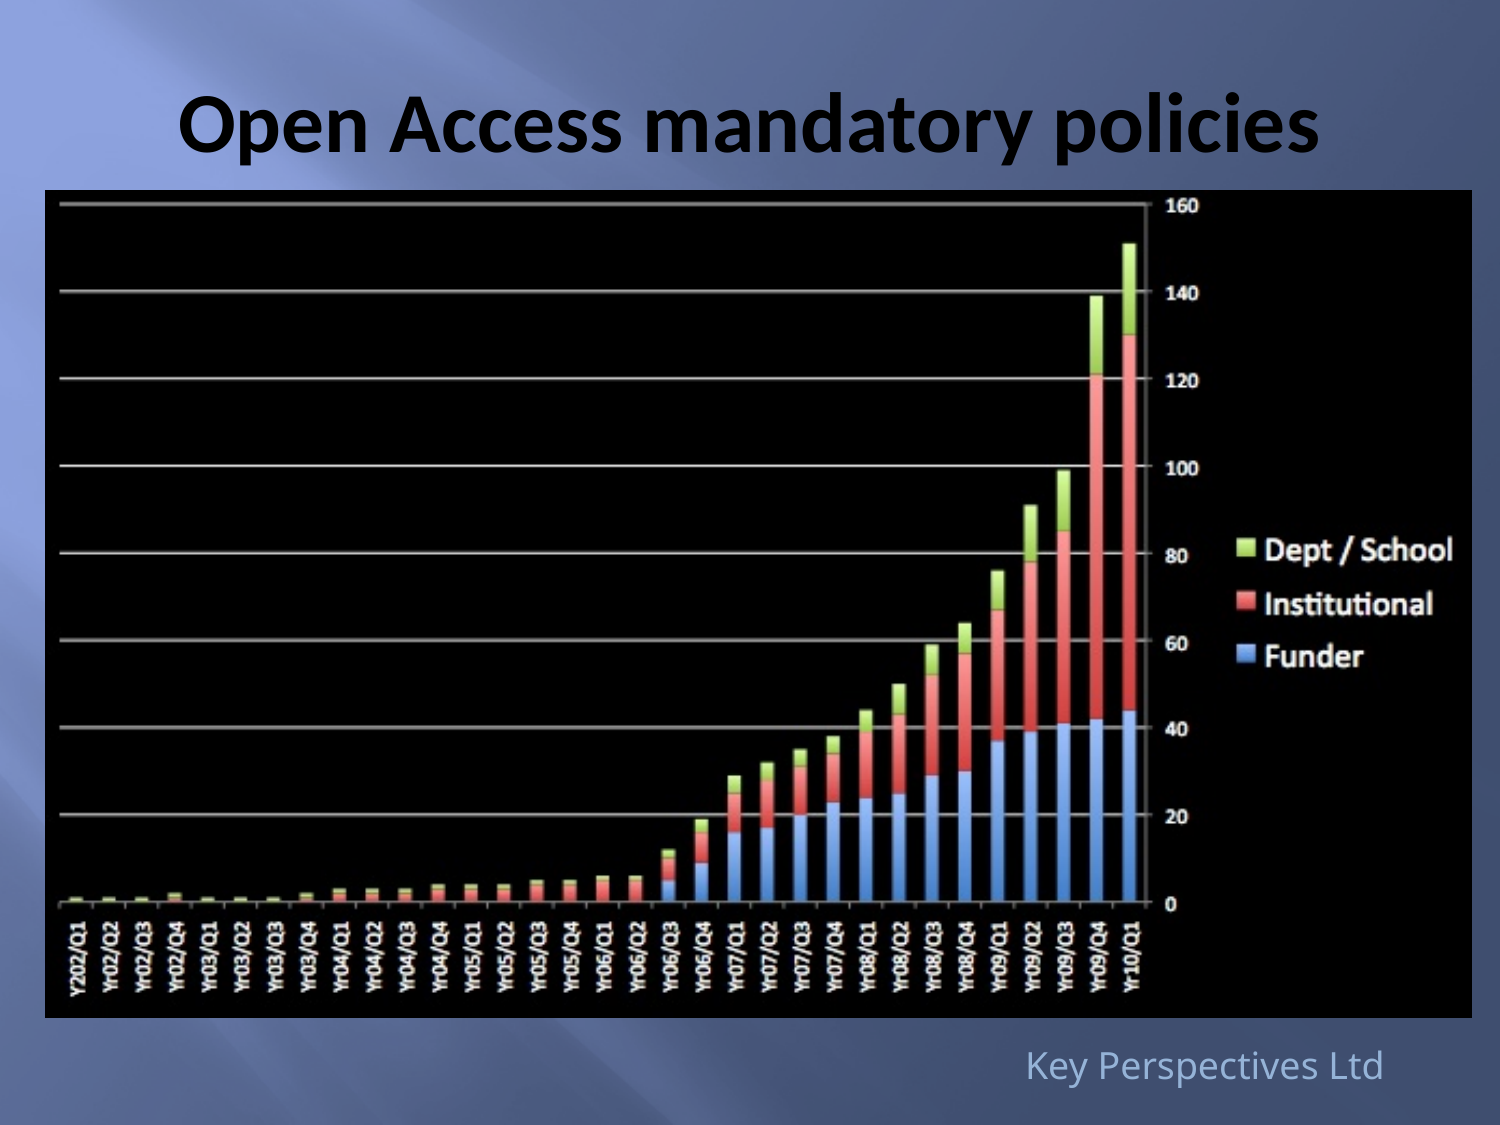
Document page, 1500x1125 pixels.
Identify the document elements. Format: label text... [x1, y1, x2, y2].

title Open Access mandatory policies [75, 45, 1425, 190]
text_box Key Perspectives Ltd [1010, 1060, 1472, 1095]
picture [45, 190, 1472, 1018]
